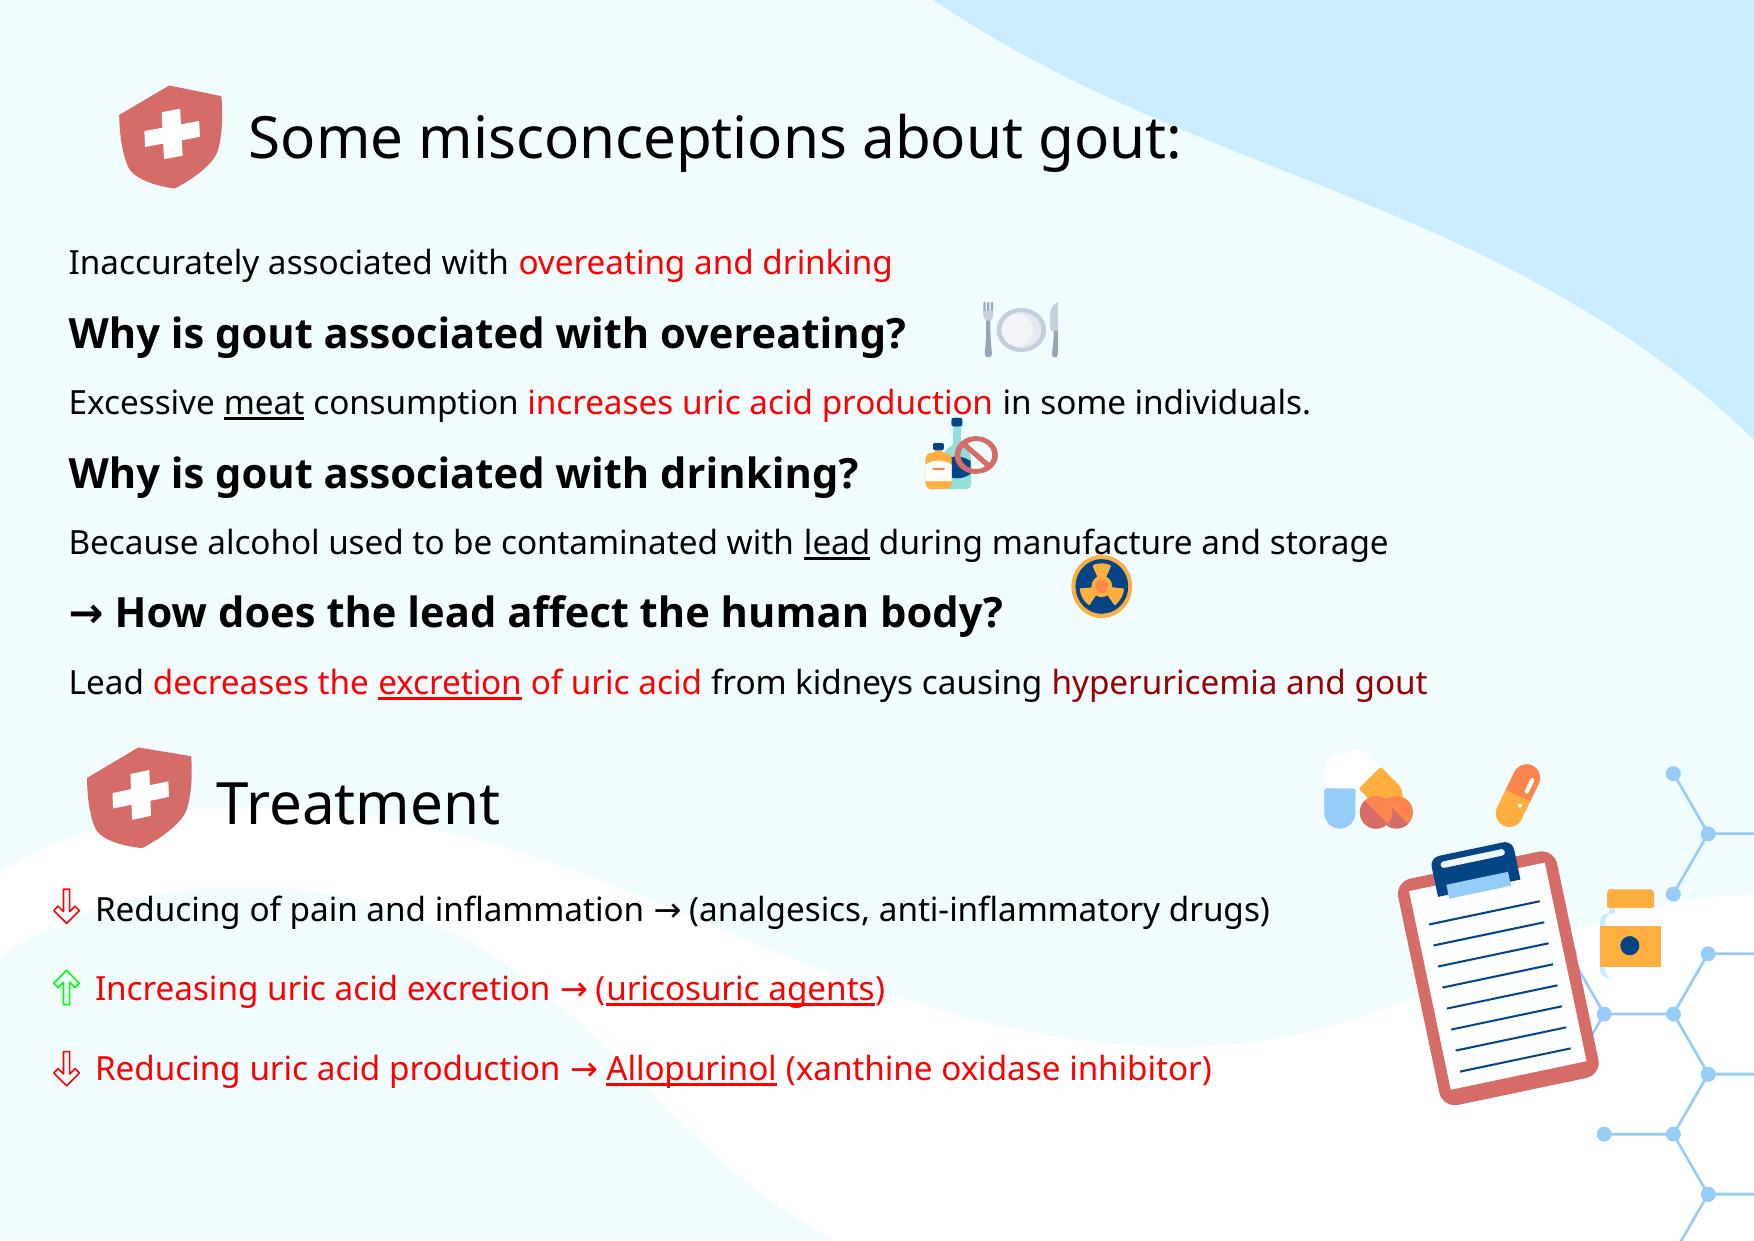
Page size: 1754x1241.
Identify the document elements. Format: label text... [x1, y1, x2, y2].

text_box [1071, 554, 1133, 619]
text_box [118, 86, 234, 183]
text_box [53, 970, 80, 1005]
list Inaccurately associated with overeating and drinking Why is gout associated with overeating? Excessive meat consumption increases uric acid production in some individuals. Why is gout associated with drinking? Because alcohol used to be contaminated with lead during manufacture and storage → How does the lead affect the human body? Lead decreases the excretion of uric acid from kidneys causing hyperuricemia and gout [53, 226, 1538, 736]
text_box [53, 1051, 80, 1086]
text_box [983, 301, 1059, 358]
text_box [1396, 841, 1601, 1106]
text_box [1324, 748, 1415, 829]
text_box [85, 749, 204, 842]
title Reducing of pain and inflammation → (analgesics, anti-inflammatory drugs) Increasing uric acid excretion → (uricosuric agents) Reducing uric acid production → Allopurinol (xanthine oxidase inhibitor) [53, 855, 1701, 1120]
text_box [53, 889, 80, 924]
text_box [925, 417, 1001, 490]
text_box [1599, 888, 1662, 978]
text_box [1495, 763, 1541, 828]
title Some misconceptions about gout: [234, 86, 1476, 184]
title Treatment [207, 751, 846, 840]
